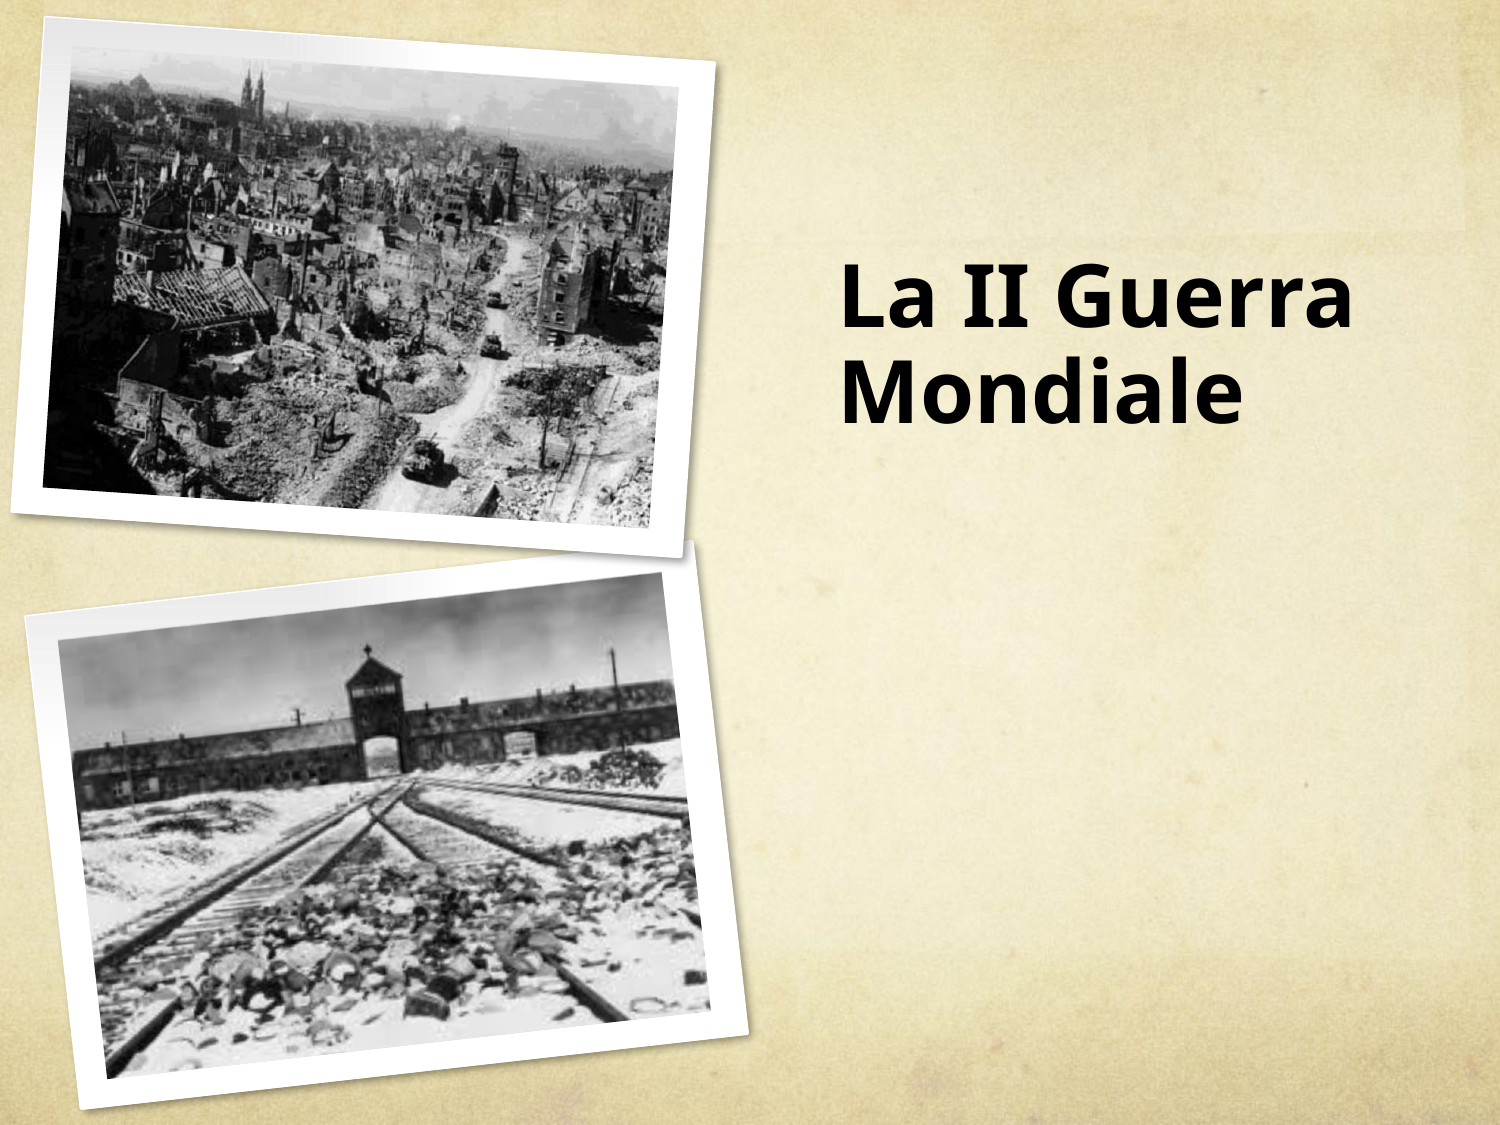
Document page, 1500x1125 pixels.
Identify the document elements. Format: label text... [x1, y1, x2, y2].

picture [0, 0, 1500, 1125]
title La II Guerra Mondiale [822, 249, 1408, 441]
